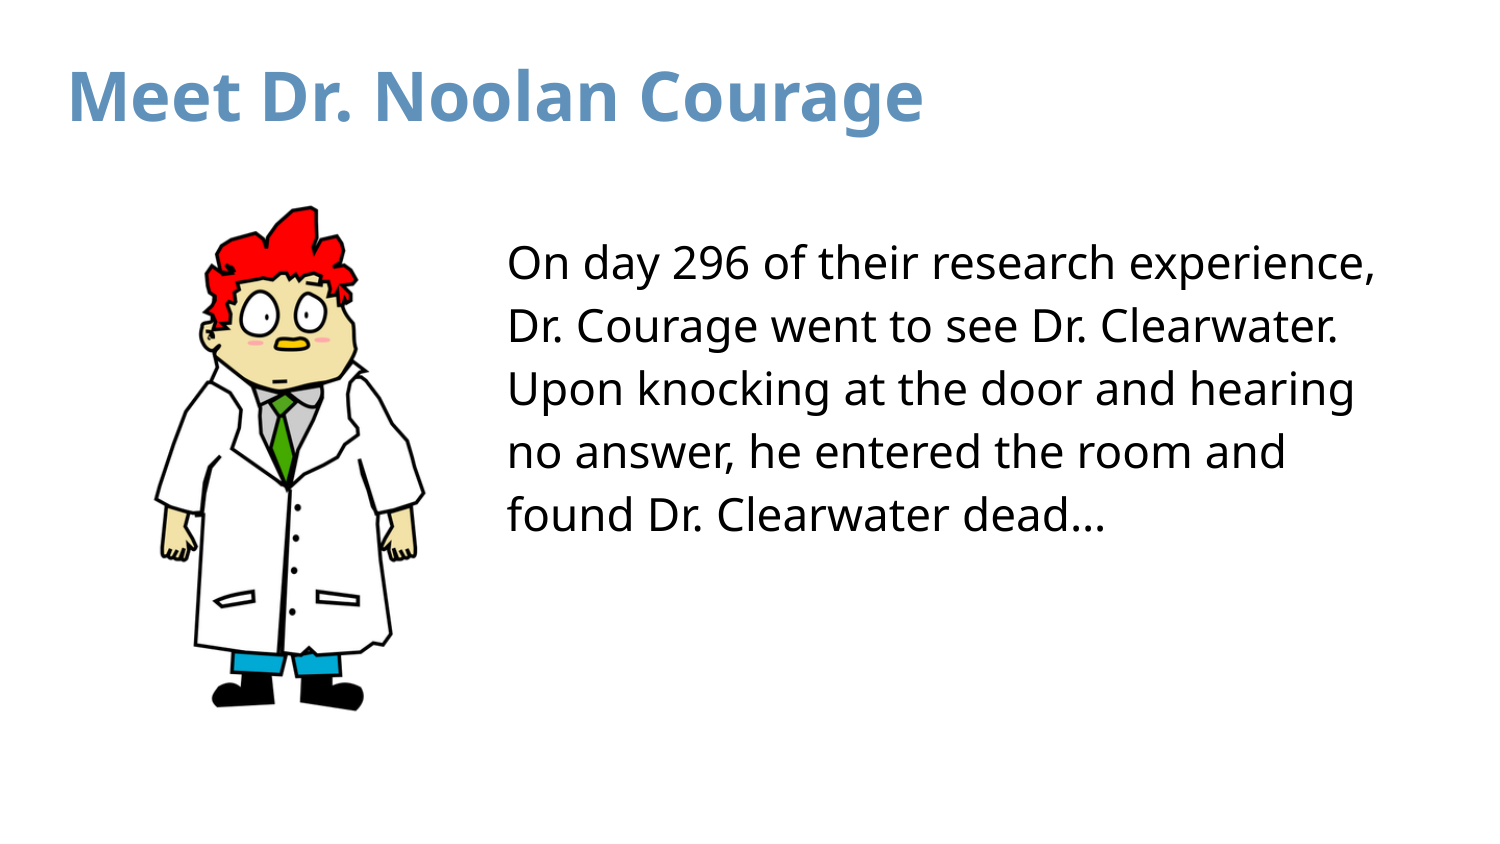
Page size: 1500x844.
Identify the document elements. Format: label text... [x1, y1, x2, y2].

picture [92, 202, 492, 723]
list On day 296 of their research experience, Dr. Courage went to see Dr. Clearwater. Upon knocking at the door and hearing no answer, he entered the room and found Dr. Clearwater dead… [491, 210, 1395, 730]
title Meet Dr. Noolan Courage [51, 37, 1449, 192]
